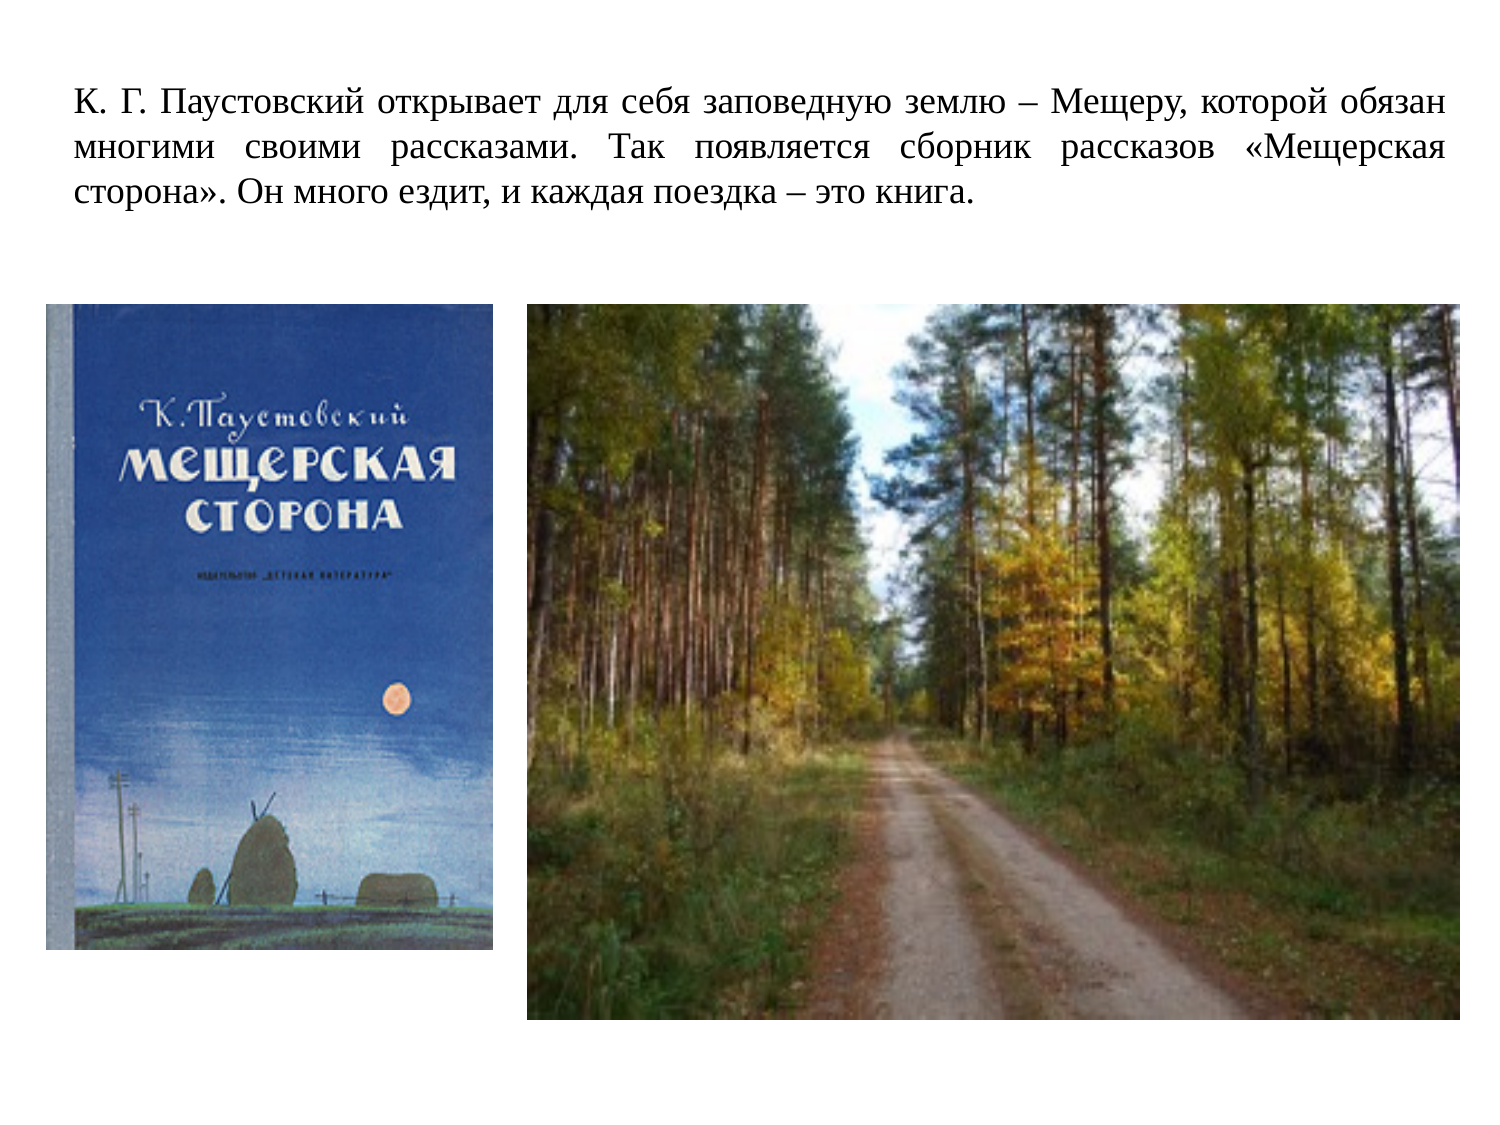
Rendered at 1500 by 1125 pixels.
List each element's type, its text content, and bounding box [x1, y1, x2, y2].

title К. Г. Паустовский открывает для себя заповедную землю – Мещеру, которой обязан многими своими рассказами. Так появляется сборник рассказов «Мещерская сторона». Он много ездит, и каждая поездка – это книга. [58, 23, 1463, 265]
picture [46, 304, 493, 950]
picture [527, 304, 1460, 1020]
